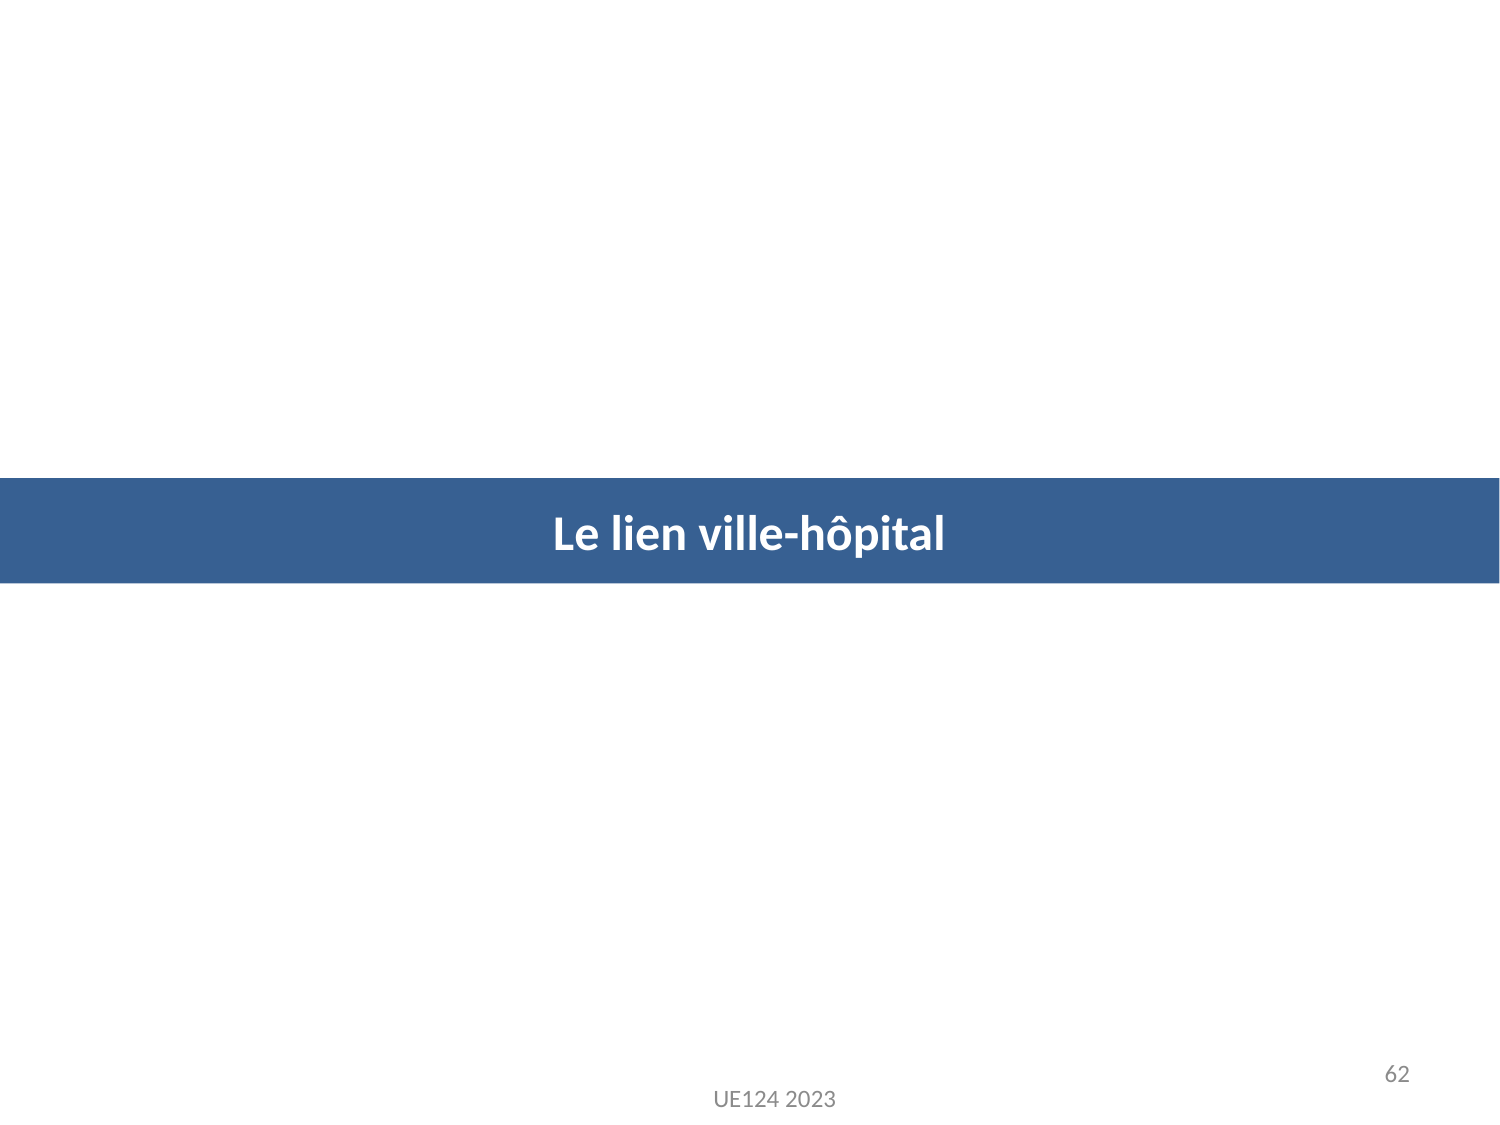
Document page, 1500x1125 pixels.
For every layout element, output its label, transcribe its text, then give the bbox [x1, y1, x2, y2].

text_box Le lien ville-hôpital [0, 478, 1500, 584]
slide_number 62 [1074, 1042, 1425, 1103]
